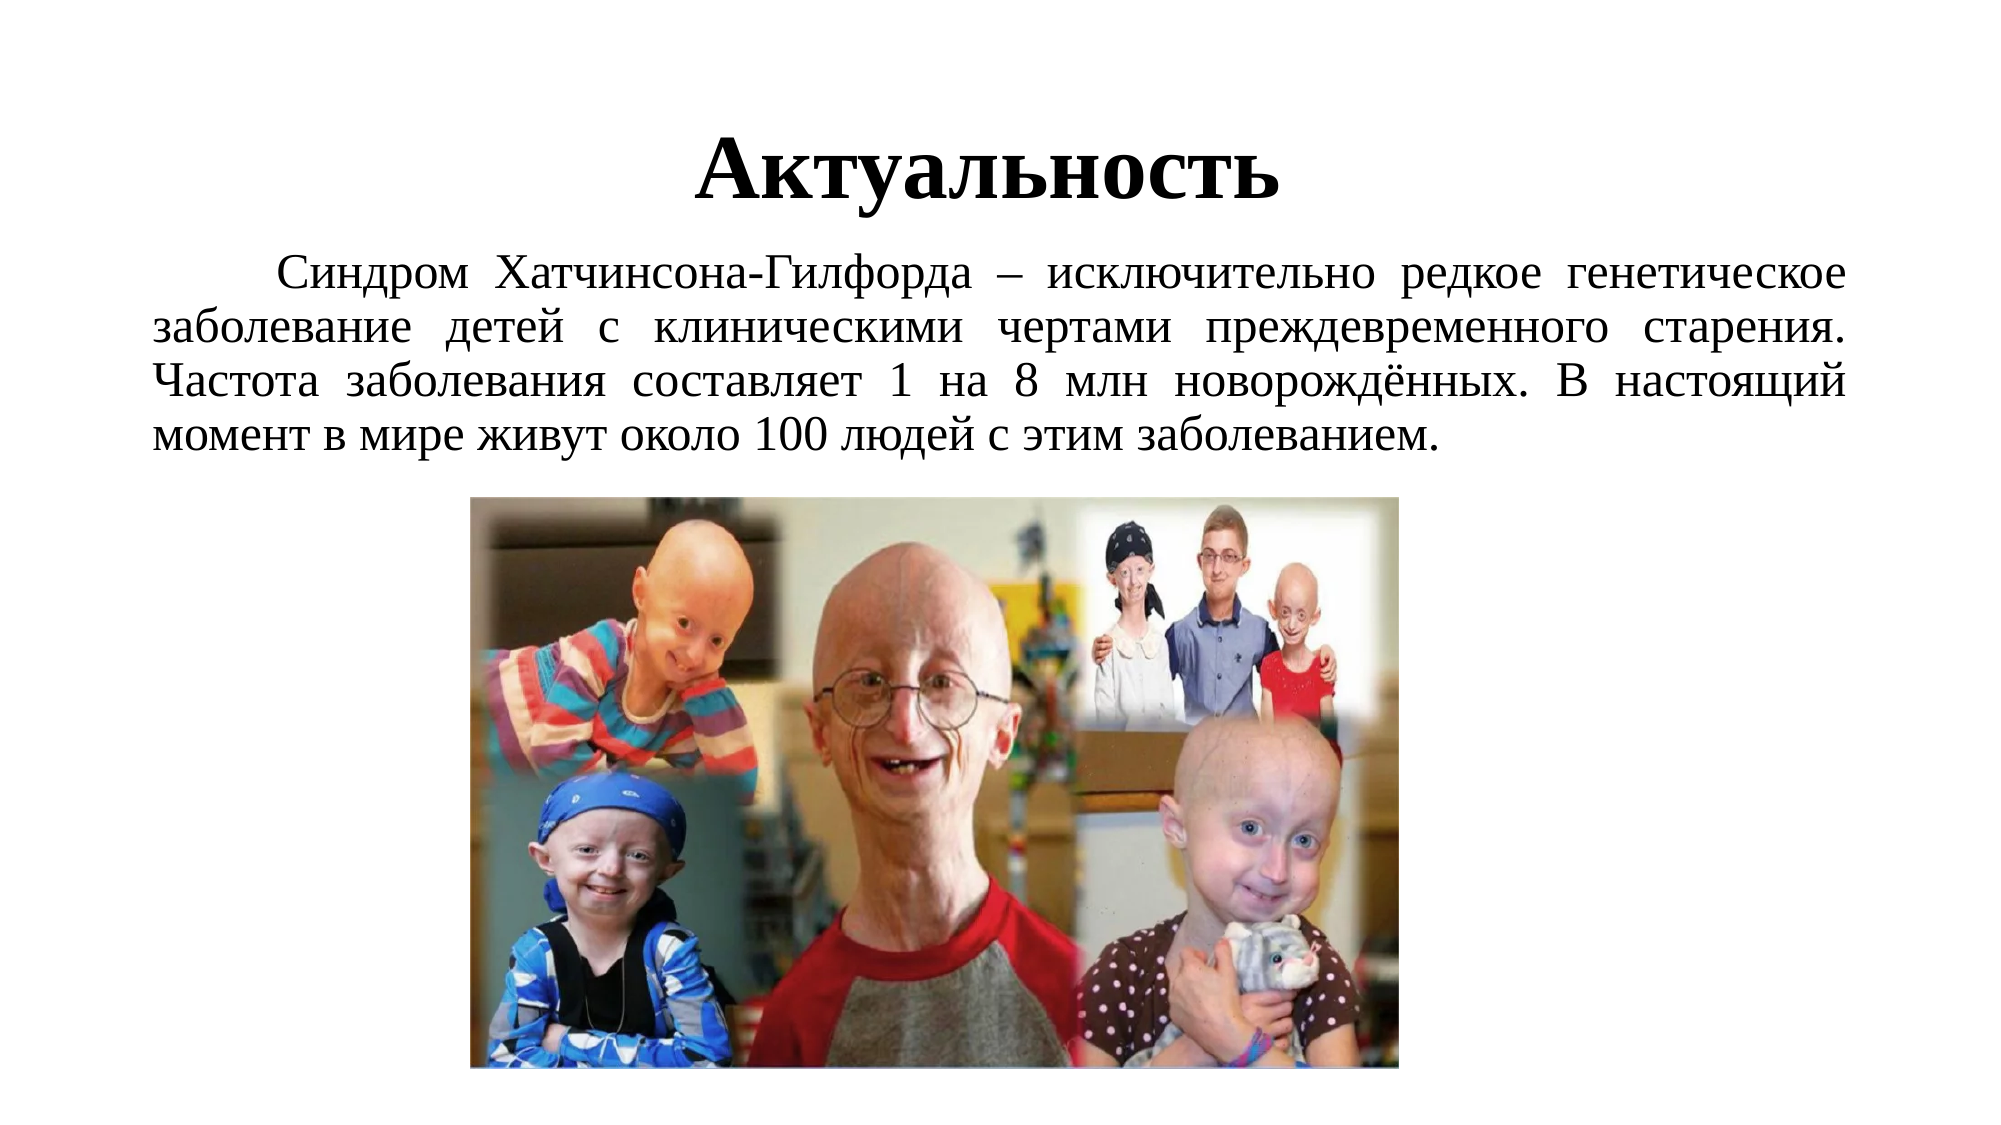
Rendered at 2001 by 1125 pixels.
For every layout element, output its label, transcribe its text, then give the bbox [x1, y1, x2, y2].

list Синдром Хатчинсона-Гилфорда – исключительно редкое генетическое заболевание детей с клиническими чертами преждевременного старения. Частота заболевания составляет 1 на 8 млн новорождённых. В настоящий момент в мире живут около 100 людей с этим заболеванием. [137, 238, 1863, 1014]
picture [470, 497, 1399, 1069]
title Актуальность [137, 59, 1863, 238]
